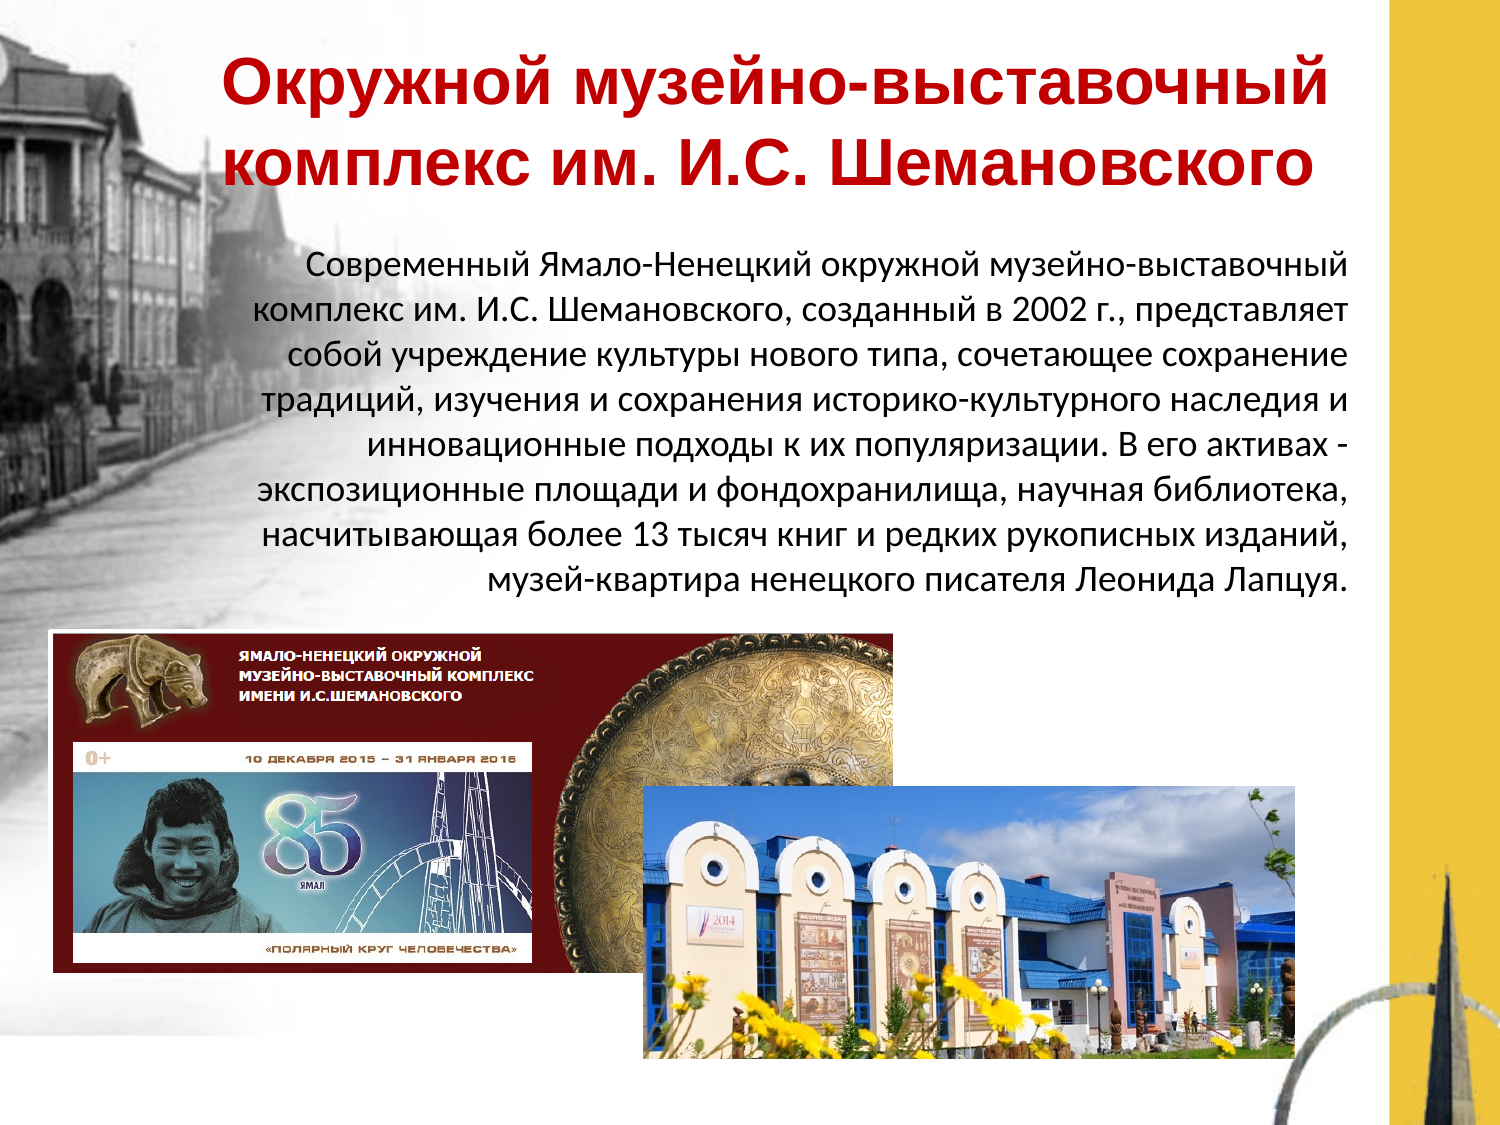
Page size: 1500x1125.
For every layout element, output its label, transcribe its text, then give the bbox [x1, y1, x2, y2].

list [52, 633, 894, 974]
text_box Современный Ямало-Ненецкий окружной музейно-выставочный комплекс им. И.С. Шемановского, созданный в 2002 г., представляет собой учреждение культуры нового типа, сочетающее сохранение традиций, изучения и сохранения историко-культурного наследия и инновационные подходы к их популяризации. В его активах - экспозиционные площади и фондохранилища, научная библиотека, насчитывающая более 13 тысяч книг и редких рукописных изданий, музей-квартира ненецкого писателя Леонида Лапцуя. [159, 231, 1365, 607]
picture [0, 0, 1500, 1125]
text_box Окружной музейно-выставочный комплекс им. И.С. Шемановского [206, 30, 1365, 206]
